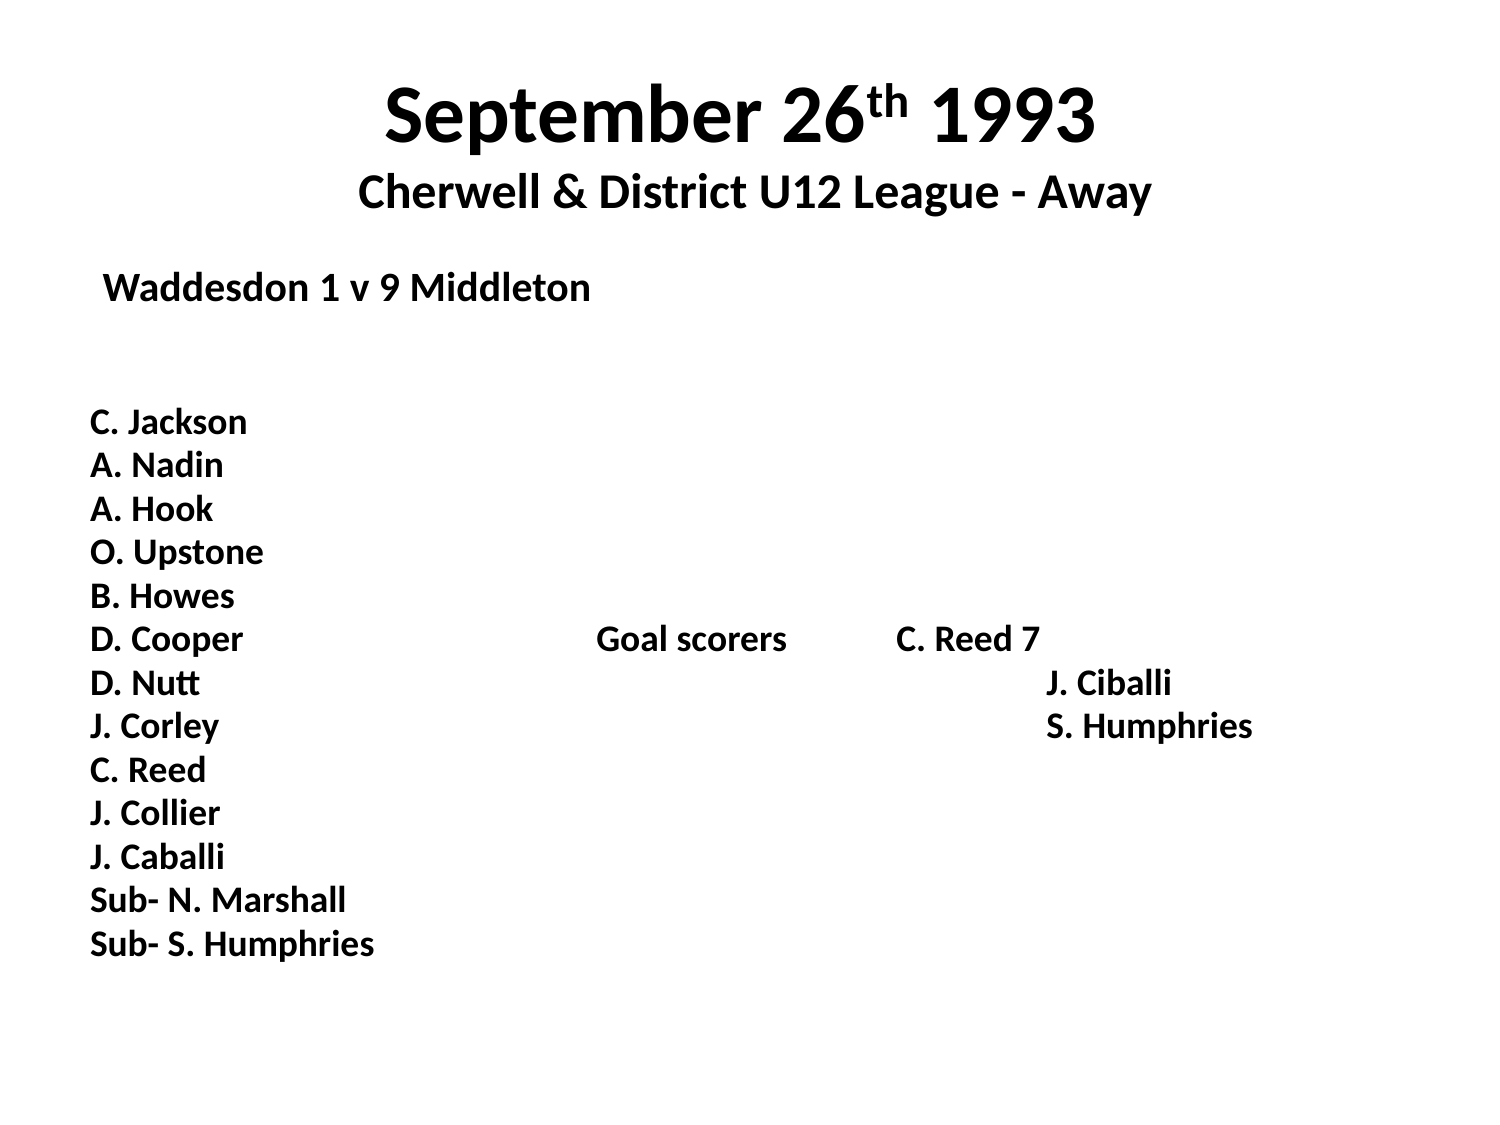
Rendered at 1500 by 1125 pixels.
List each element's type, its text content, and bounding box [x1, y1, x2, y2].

title September 26th 1993 Cherwell & District U12 League - Away [75, 45, 1425, 233]
list Waddesdon 1 v 9 Middleton C. Jackson A. Nadin A. Hook O. Upstone B. Howes D. Cooper Goal scorers C. Reed 7 D. Nutt J. Ciballi J. Corley S. Humphries C. Reed J. Collier J. Caballi Sub- N. Marshall Sub- S. Humphries [75, 262, 1425, 1005]
